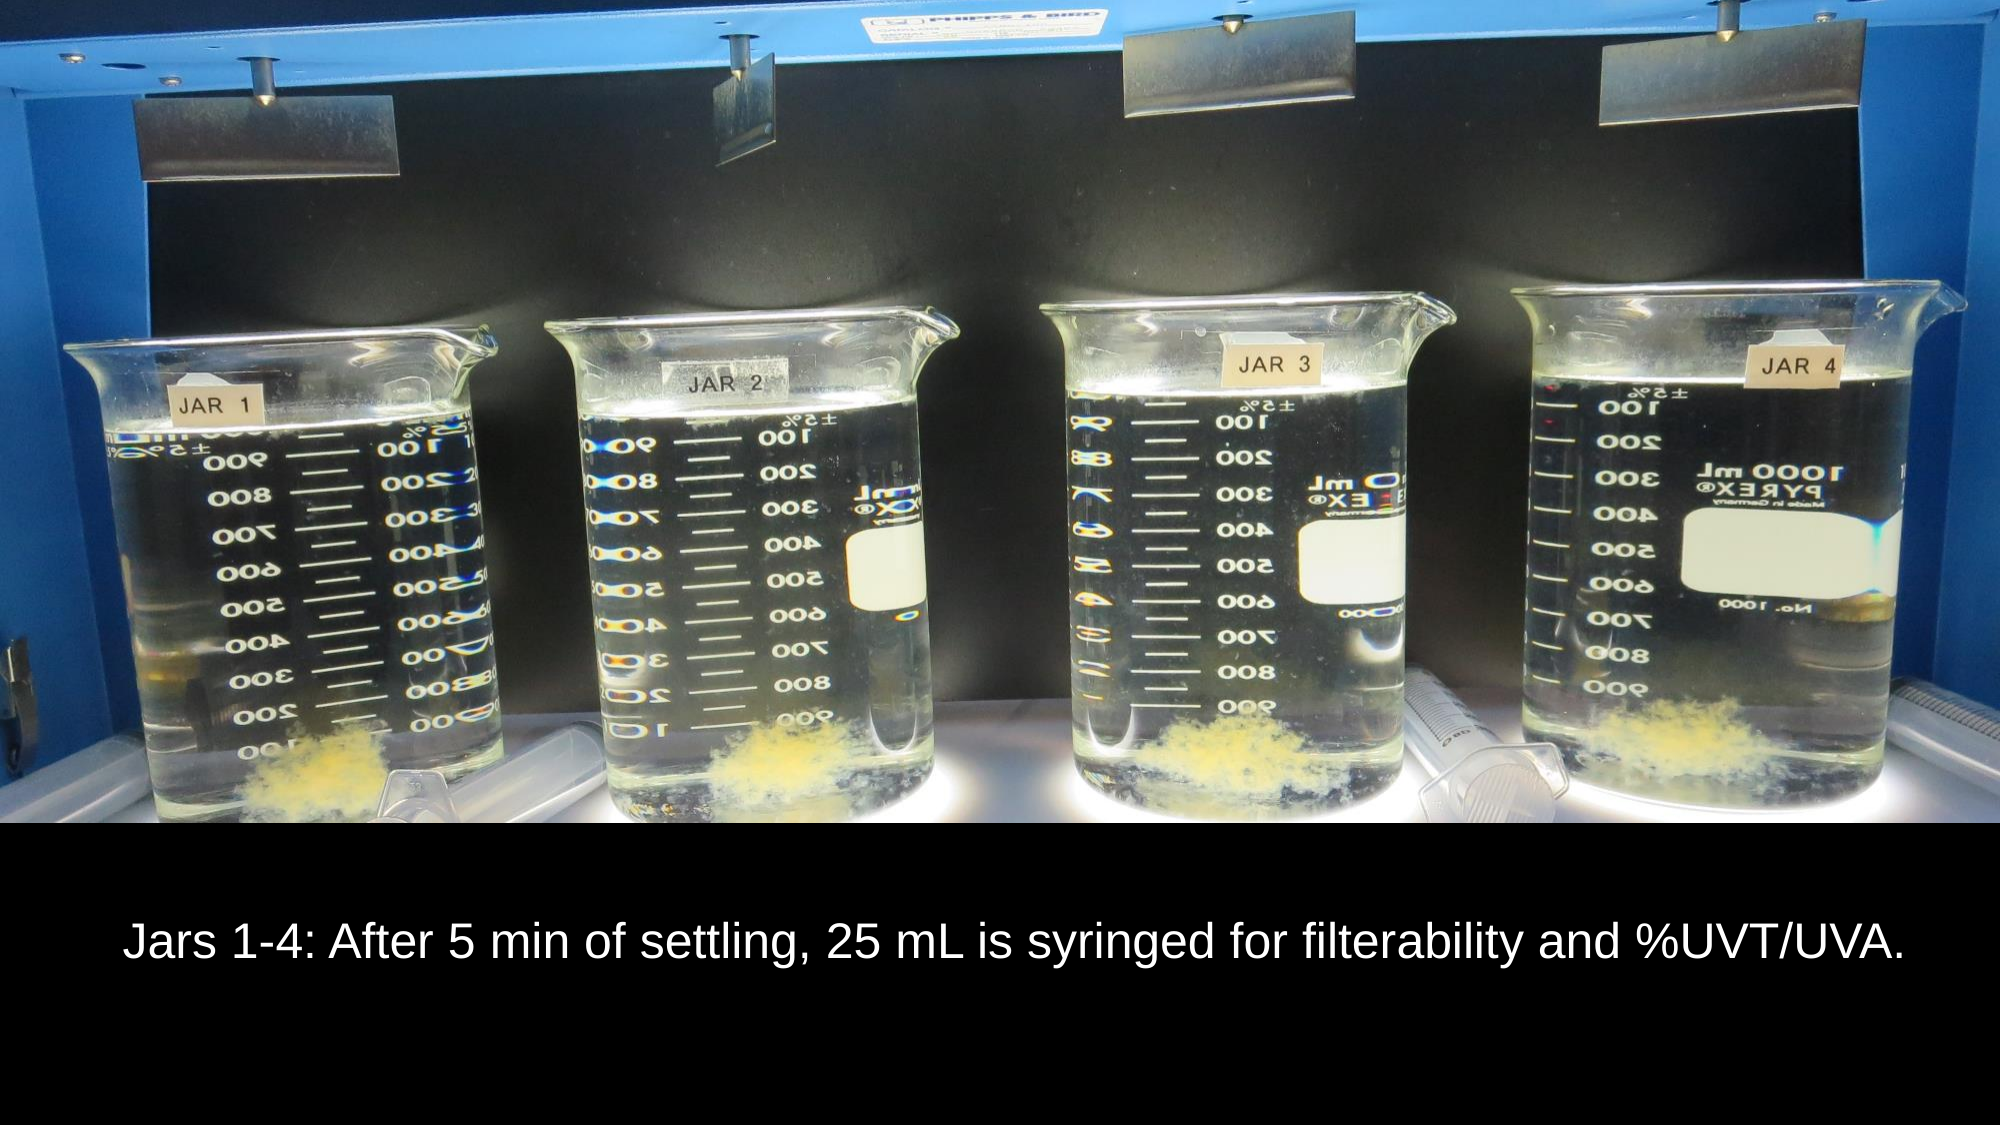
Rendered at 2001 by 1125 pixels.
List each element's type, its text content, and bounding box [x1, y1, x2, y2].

picture [0, 0, 2000, 823]
text_box [0, 823, 2000, 1125]
title Jars 1-4: After 5 min of settling, 25 mL is syringed for filterability and %UVT/UVA. [52, 850, 1978, 1034]
